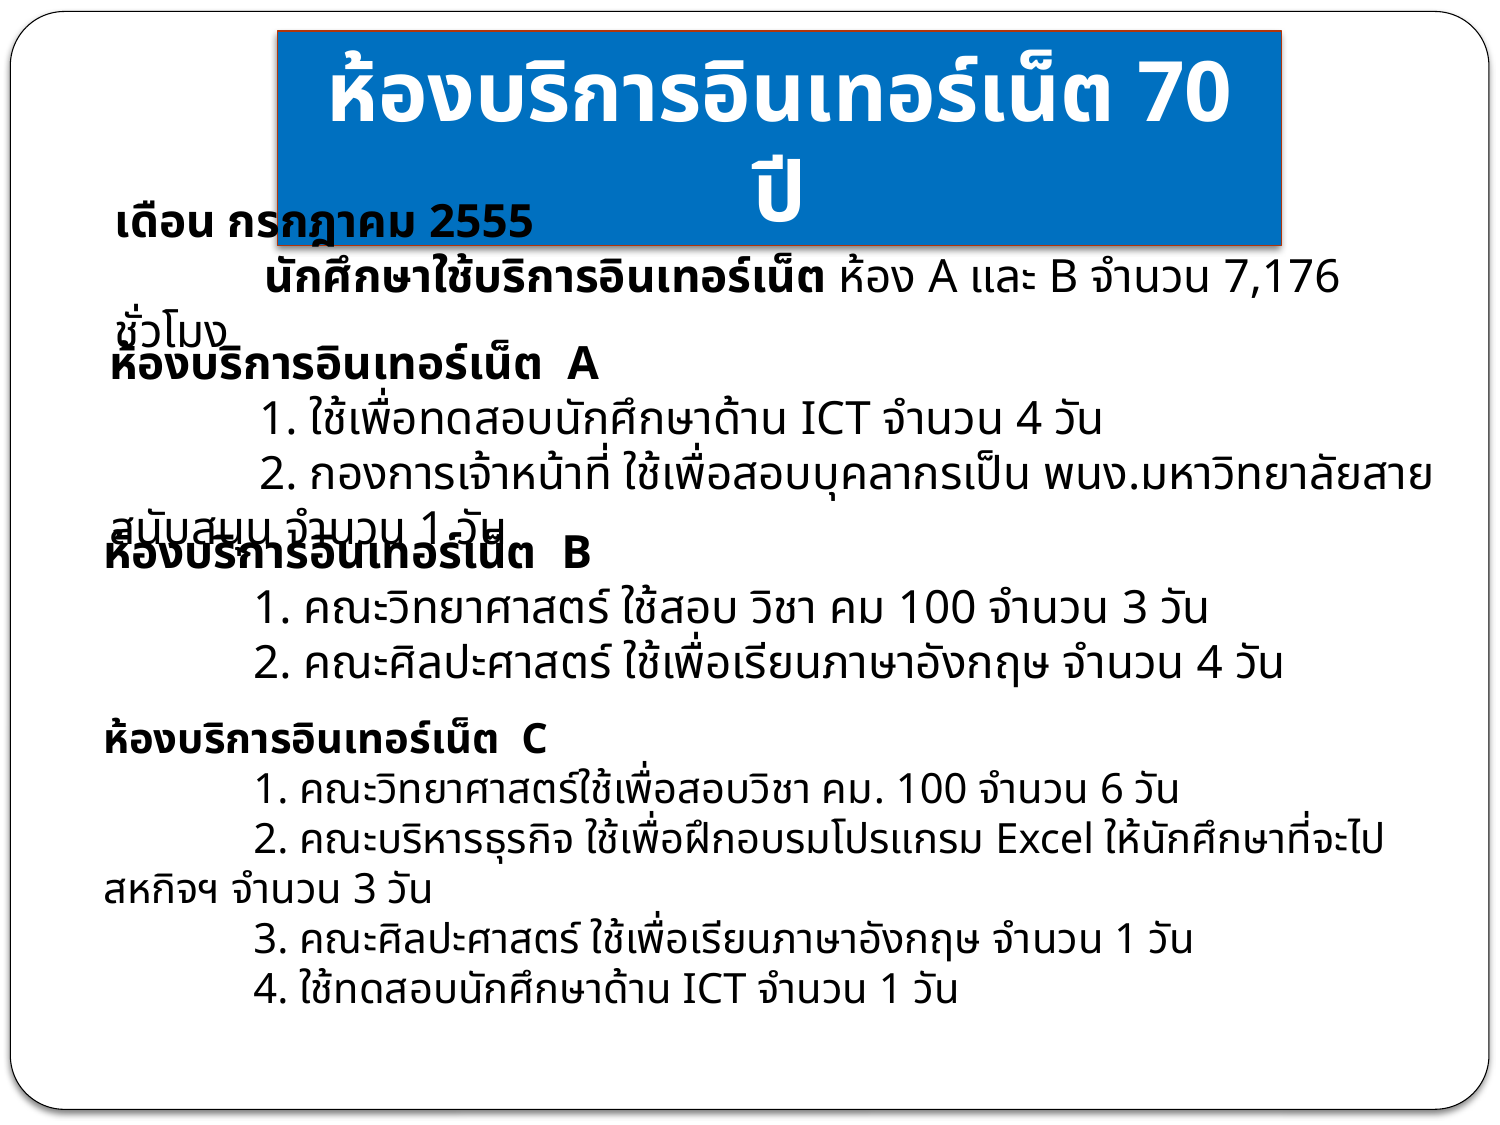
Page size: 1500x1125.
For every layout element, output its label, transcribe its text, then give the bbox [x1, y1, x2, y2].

text_box ห้องบริการอินเทอร์เน็ต A 1. ใช้เพื่อทดสอบนักศึกษาด้าน ICT จำนวน 4 วัน 2. กองการเจ้าหน้าที่ ใช้เพื่อสอบบุคลากรเป็น พนง.มหาวิทยาลัยสายสนับสนุน จำนวน 1 วัน [94, 326, 1500, 616]
text_box ห้องบริการอินเทอร์เน็ต C 1. คณะวิทยาศาสตร์ใช้เพื่อสอบวิชา คม. 100 จำนวน 6 วัน 2. คณะบริหารธุรกิจ ใช้เพื่อฝึกอบรมโปรแกรม Excel ให้นักศึกษาที่จะไปสหกิจฯ จำนวน 3 วัน 3. คณะศิลปะศาสตร์ ใช้เพื่อเรียนภาษาอังกฤษ จำนวน 1 วัน 4. ใช้ทดสอบนักศึกษาด้าน ICT จำนวน 1 วัน [88, 704, 1436, 1019]
text_box ห้องบริการอินเทอร์เน็ต B 1. คณะวิทยาศาสตร์ ใช้สอบ วิชา คม 100 จำนวน 3 วัน 2. คณะศิลปะศาสตร์ ใช้เพื่อเรียนภาษาอังกฤษ จำนวน 4 วัน [88, 515, 1471, 695]
text_box ห้องบริการอินเทอร์เน็ต 70 ปี [277, 30, 1282, 184]
text_box เดือน กรกฎาคม 2555 นักศึกษาใช้บริการอินเทอร์เน็ต ห้อง A และ B จำนวน 7,176 ชั่วโมง [100, 184, 1388, 326]
